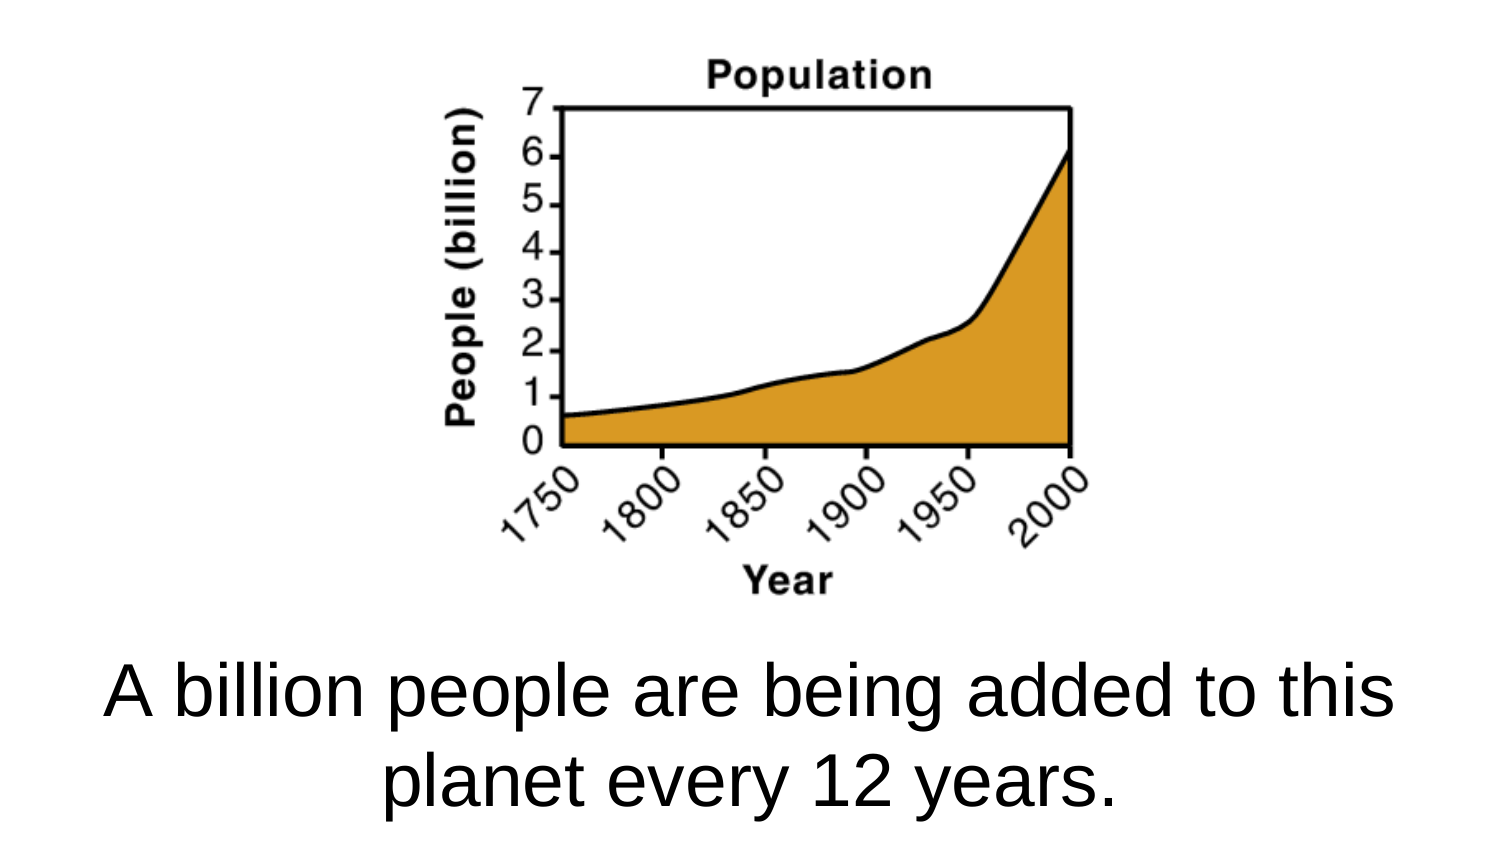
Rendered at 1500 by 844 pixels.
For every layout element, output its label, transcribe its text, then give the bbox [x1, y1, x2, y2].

picture [404, 23, 1134, 628]
text_box A billion people are being added to this planet every 12 years. [46, 626, 1454, 832]
